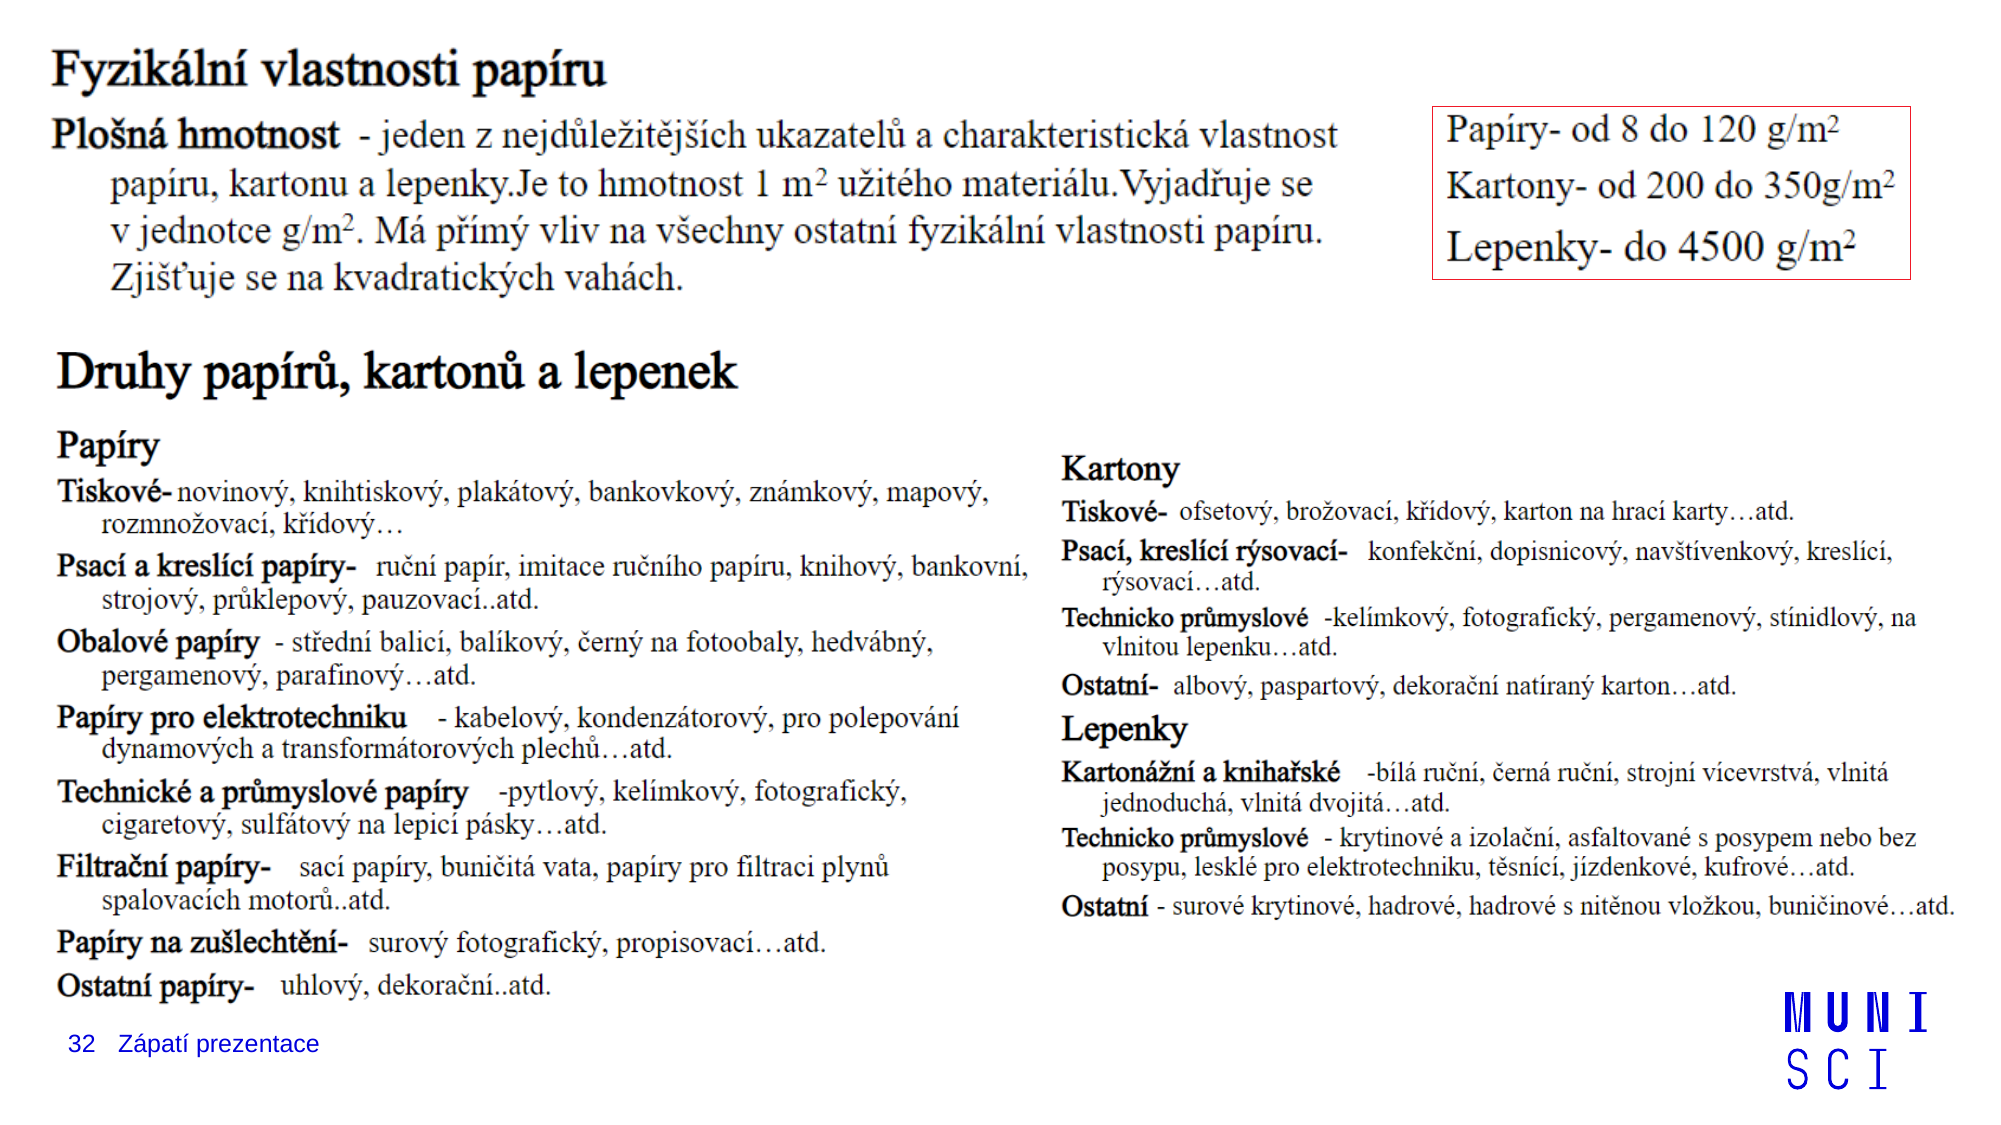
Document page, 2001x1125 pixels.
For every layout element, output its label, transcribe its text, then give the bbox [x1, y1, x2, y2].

footer Zápatí prezentace [118, 1021, 1418, 1063]
picture [1432, 105, 1911, 280]
slide_number 32 [67, 1030, 110, 1063]
picture [48, 338, 1046, 1022]
picture [1052, 444, 1969, 933]
picture [30, 28, 1369, 302]
